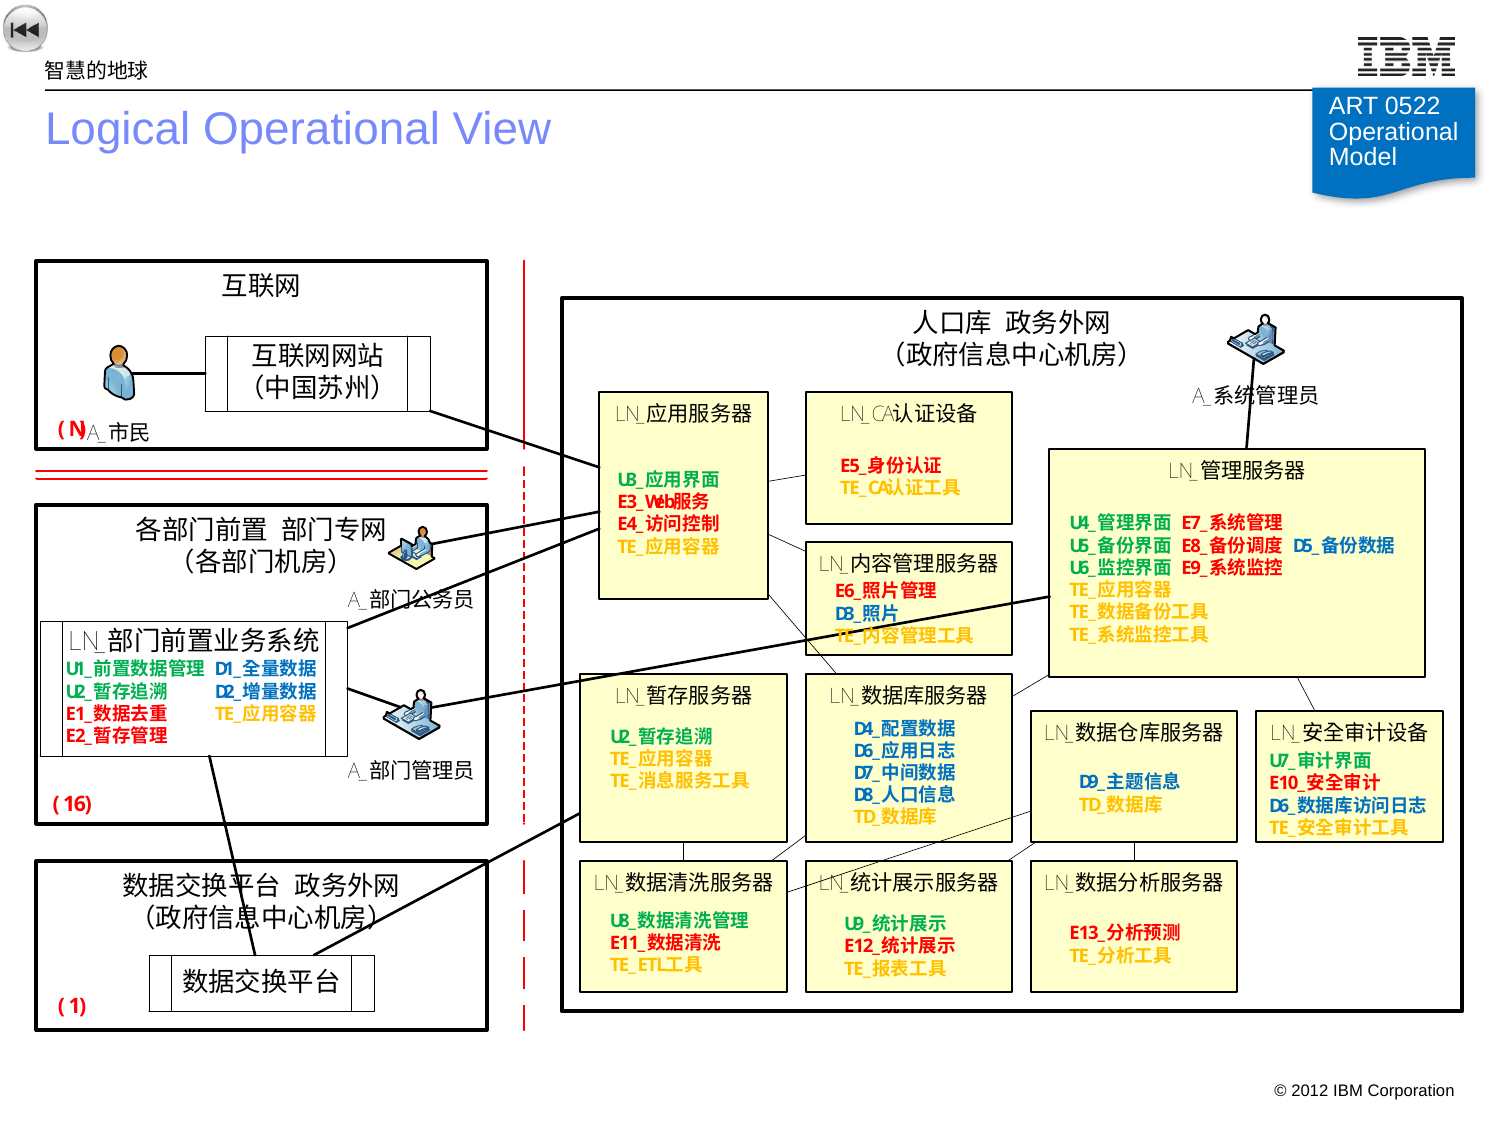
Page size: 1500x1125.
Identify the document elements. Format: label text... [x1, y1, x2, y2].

text_box ART 0522 Operational Model [1312, 87, 1476, 199]
picture [1358, 37, 1455, 76]
title Logical Operational View [29, 97, 1455, 256]
picture [0, 2, 51, 54]
picture [31, 255, 1468, 1036]
